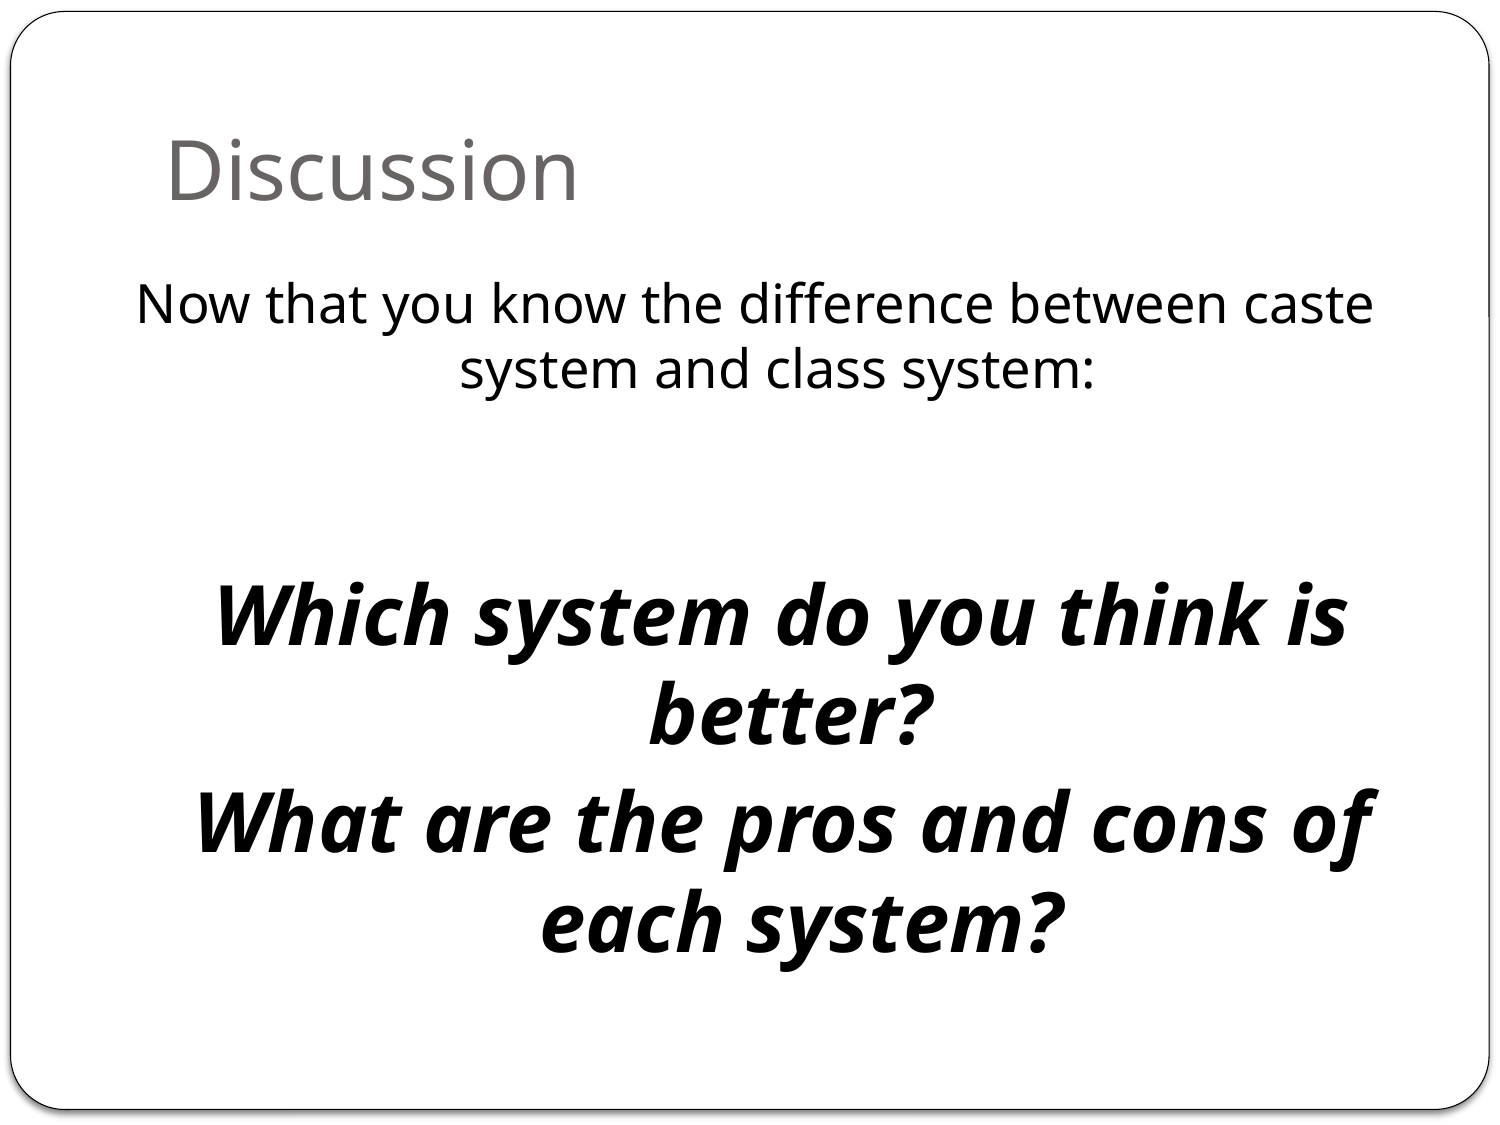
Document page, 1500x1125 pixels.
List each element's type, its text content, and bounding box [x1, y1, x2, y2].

list Now that you know the difference between caste system and class system: Which system do you think is better? What are the pros and cons of each system? [75, 262, 1438, 1025]
title Discussion [150, 45, 1425, 233]
